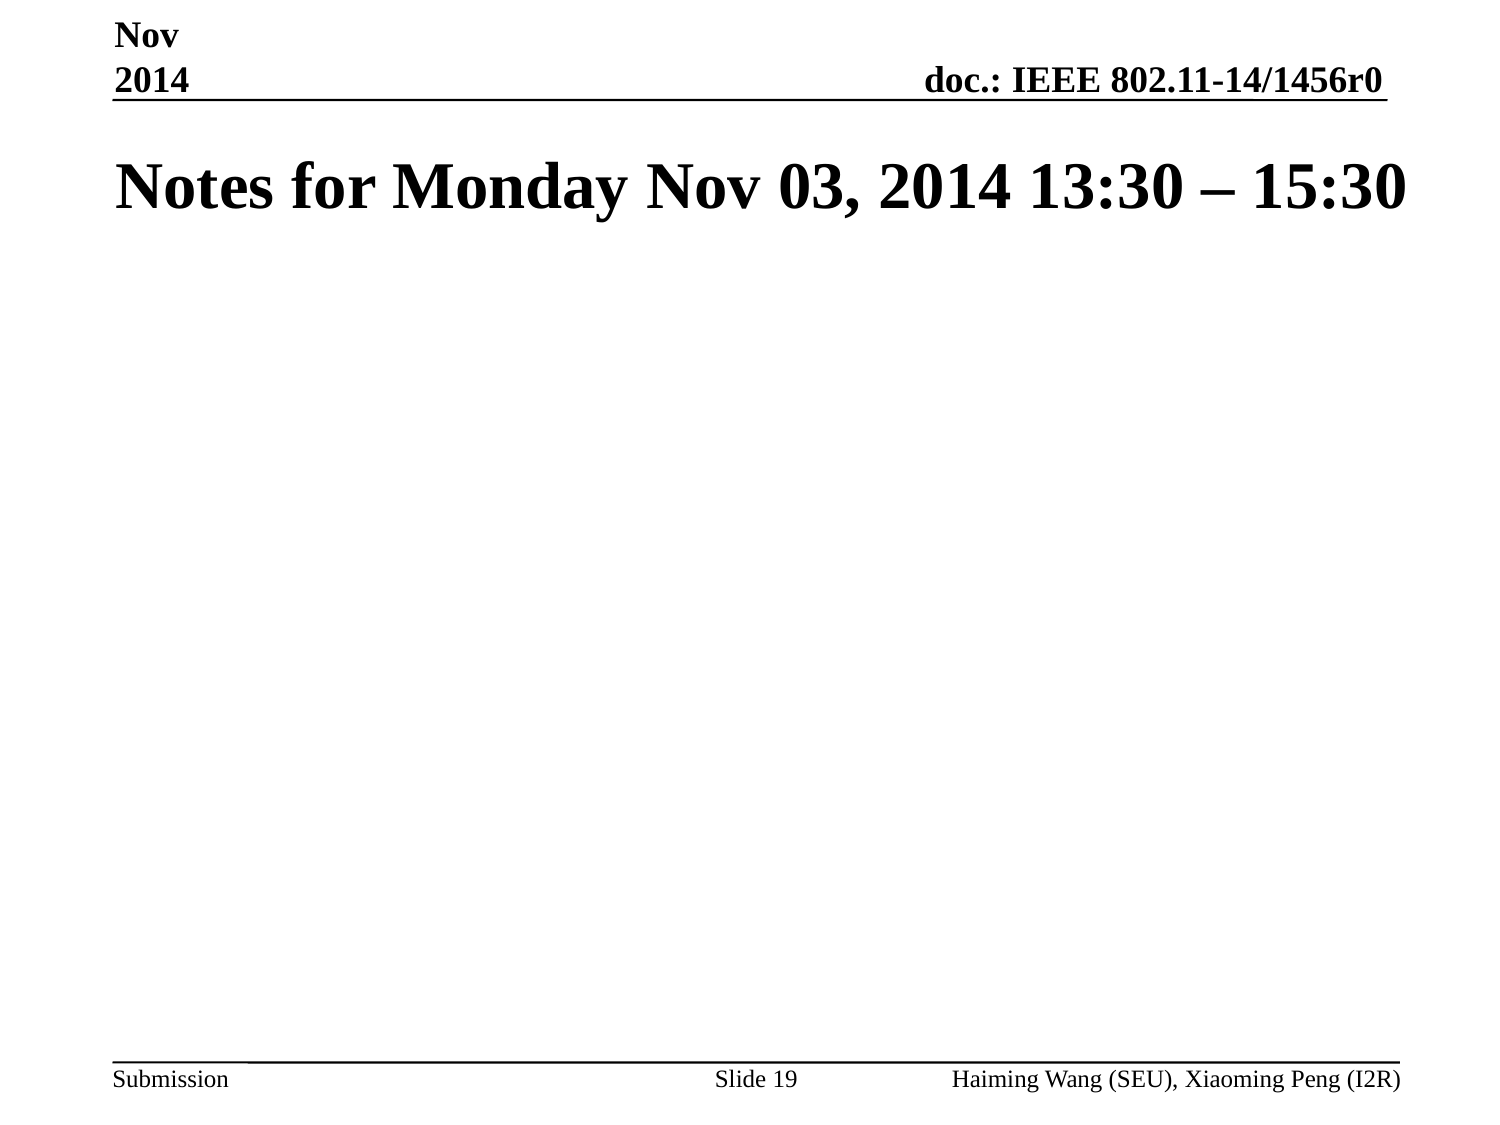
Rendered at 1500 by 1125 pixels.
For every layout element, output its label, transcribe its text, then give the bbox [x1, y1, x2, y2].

slide_number Slide 19 [712, 1061, 800, 1093]
title Notes for Monday Nov 03, 2014 13:30 – 15:30 [24, 99, 1500, 275]
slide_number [114, 54, 259, 101]
footer Haiming Wang (SEU), Xiaoming Peng (I2R) [862, 1061, 1402, 1093]
